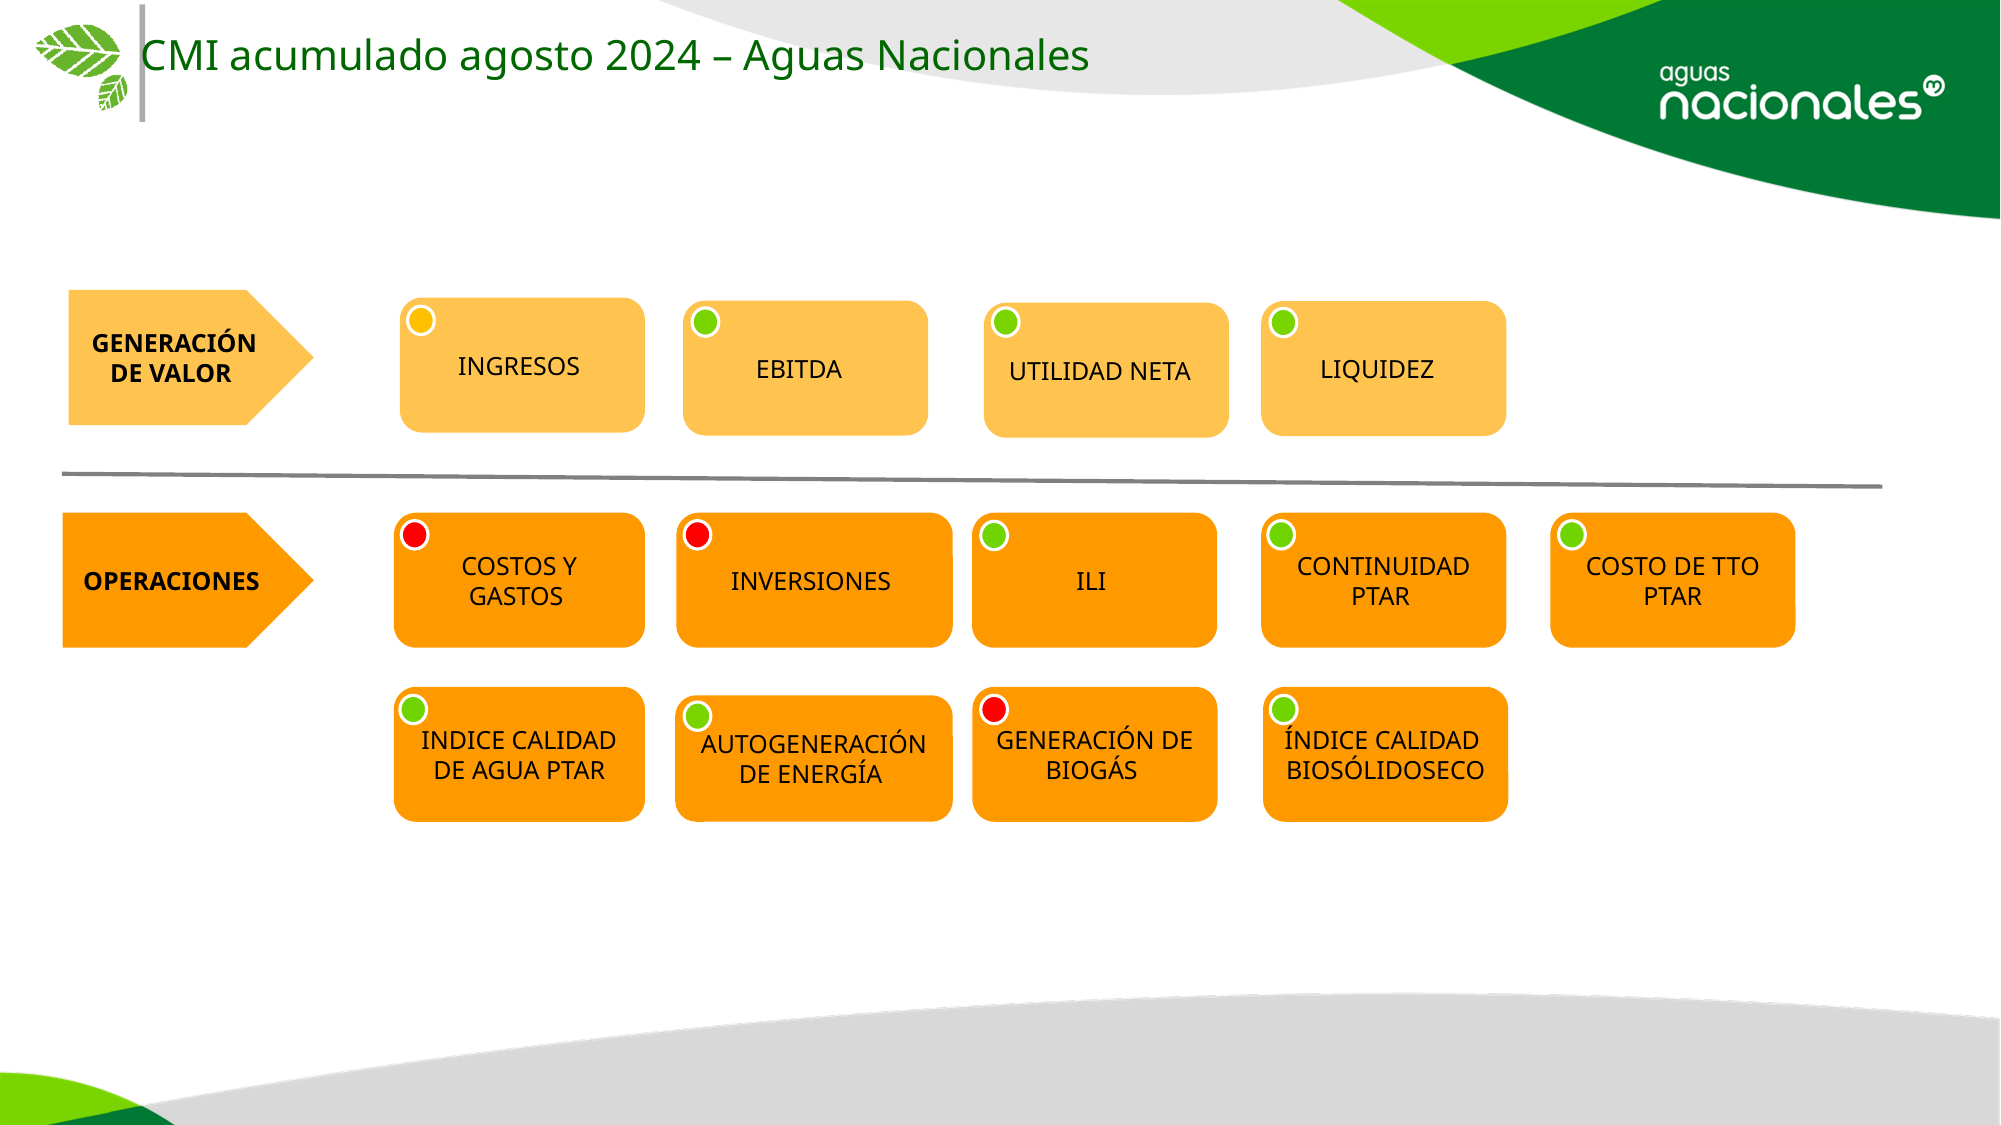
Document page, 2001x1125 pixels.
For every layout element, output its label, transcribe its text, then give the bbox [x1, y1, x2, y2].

text_box [1268, 306, 1299, 339]
text_box OPERACIONES [61, 511, 316, 649]
picture [0, 936, 2000, 1125]
text_box [682, 700, 713, 732]
text_box INGRESOS [398, 296, 647, 434]
text_box [398, 693, 429, 726]
text_box CONTINUIDAD PTAR [1260, 511, 1508, 649]
text_box EBITDA [681, 299, 930, 437]
text_box INDICE CALIDAD DE AGUA PTAR [392, 685, 647, 823]
text_box CMI acumulado agosto 2024 – Aguas Nacionales [126, 17, 1128, 124]
picture [0, 0, 2001, 296]
text_box GENERACIÓN DE VALOR [67, 288, 316, 427]
text_box COSTO DE TTO PTAR [1549, 511, 1797, 649]
text_box [1268, 693, 1299, 726]
text_box [682, 519, 713, 551]
text_box [690, 306, 721, 338]
text_box [406, 304, 436, 337]
text_box [399, 519, 430, 551]
text_box UTILIDAD NETA [982, 301, 1231, 439]
text_box [1266, 519, 1297, 551]
text_box ÍNDICE CALIDAD BIOSÓLIDOSECO [1262, 685, 1510, 823]
text_box [990, 306, 1021, 338]
text_box GENERACIÓN DE BIOGÁS [971, 685, 1219, 823]
text_box [1557, 519, 1587, 551]
text_box AUTOGENERACIÓN DE ENERGÍA [674, 694, 954, 823]
text_box [979, 519, 1010, 552]
text_box COSTOS Y GASTOS [392, 511, 647, 649]
text_box LIQUIDEZ [1260, 300, 1508, 438]
text_box INVERSIONES [675, 511, 954, 649]
text_box ILI [971, 511, 1219, 649]
text_box [979, 693, 1010, 726]
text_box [61, 473, 1883, 487]
